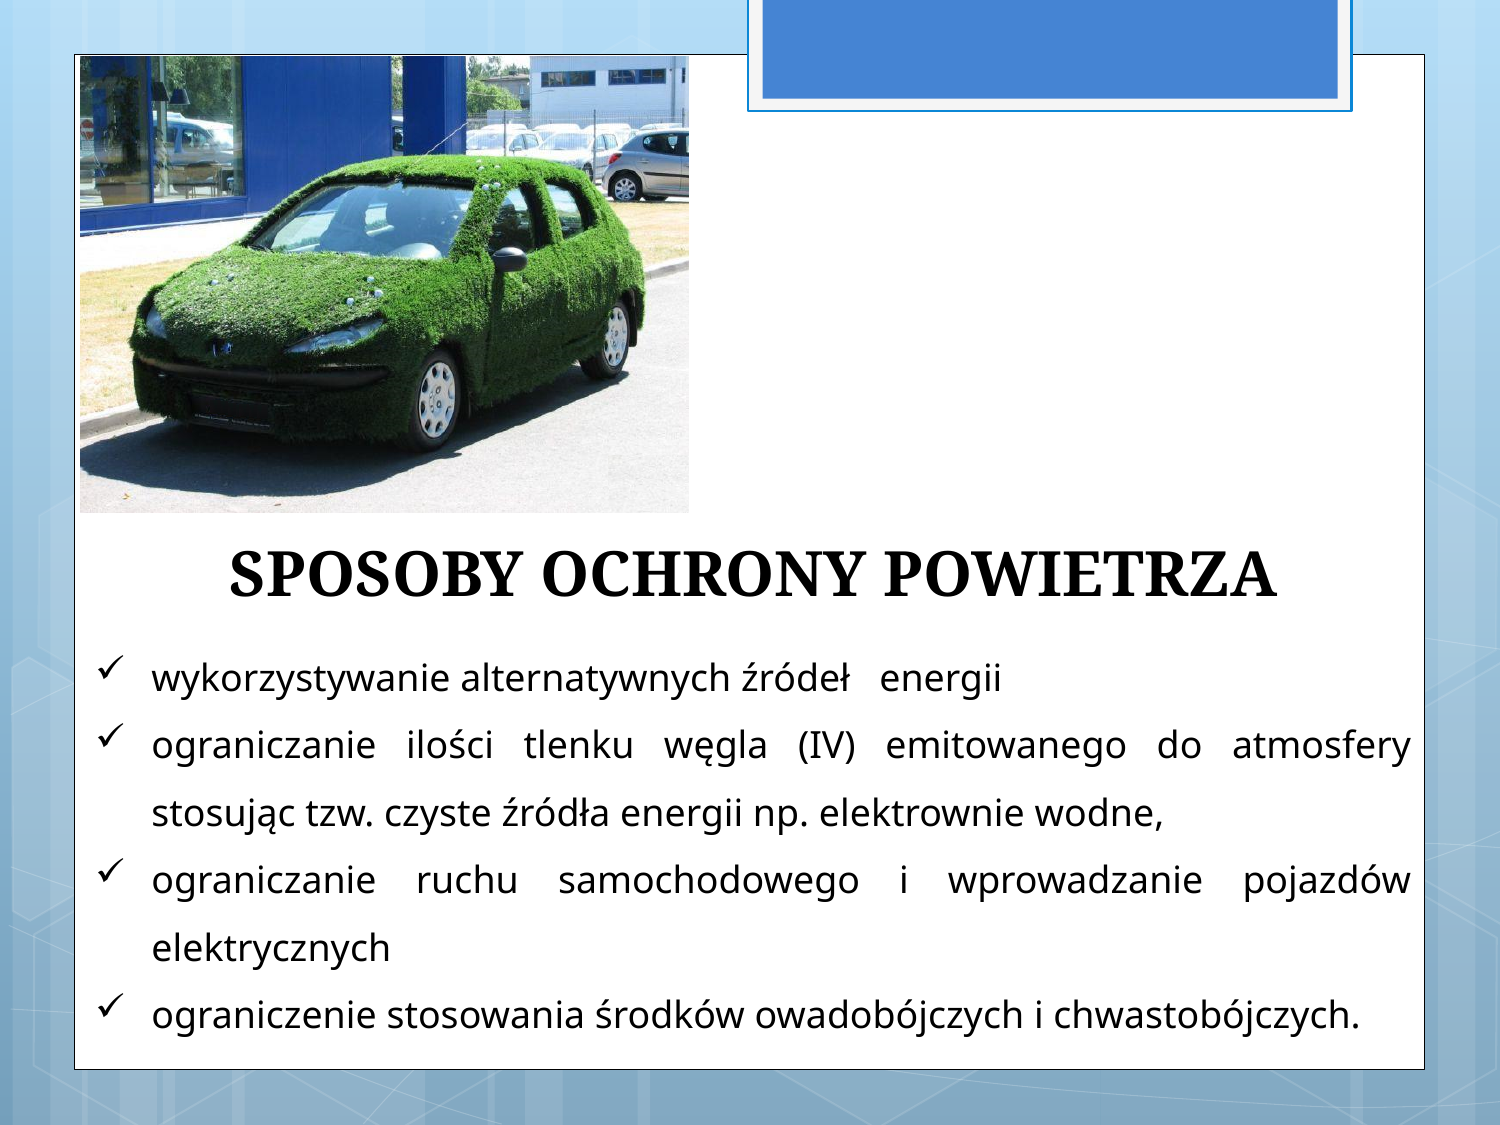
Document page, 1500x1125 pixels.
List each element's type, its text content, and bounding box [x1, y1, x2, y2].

text_box wykorzystywanie alternatywnych źródeł energii ograniczanie ilości tlenku węgla (IV) emitowanego do atmosfery stosując tzw. czyste źródła energii np. elektrownie wodne, ograniczanie ruchu samochodowego i wprowadzanie pojazdów elektrycznych ograniczenie stosowania środków owadobójczych i chwastobójczych. [80, 623, 1428, 1044]
picture [80, 56, 689, 514]
text_box SPOSOBY OCHRONY POWIETRZA [80, 527, 1428, 617]
